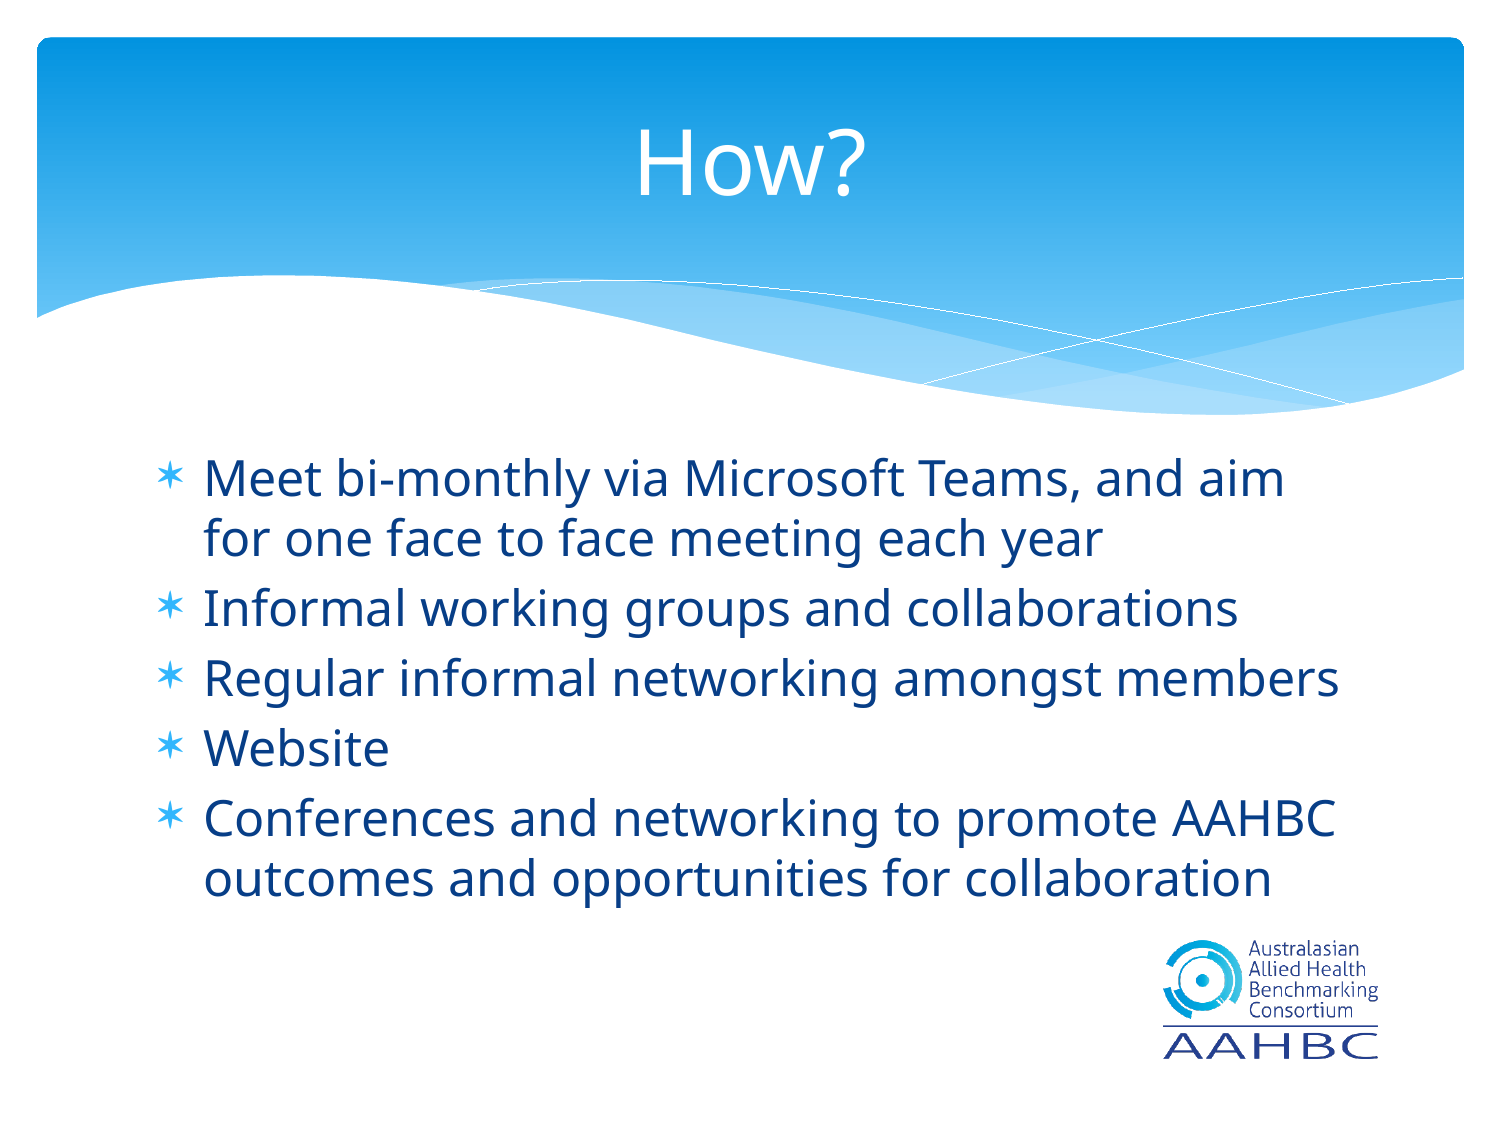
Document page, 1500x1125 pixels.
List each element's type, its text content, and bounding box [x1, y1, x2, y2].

list Meet bi-monthly via Microsoft Teams, and aim for one face to face meeting each year Informal working groups and collaborations Regular informal networking amongst members Website Conferences and networking to promote AAHBC outcomes and opportunities for collaboration [143, 438, 1359, 1005]
picture [1163, 940, 1378, 1059]
title How? [75, 55, 1425, 261]
